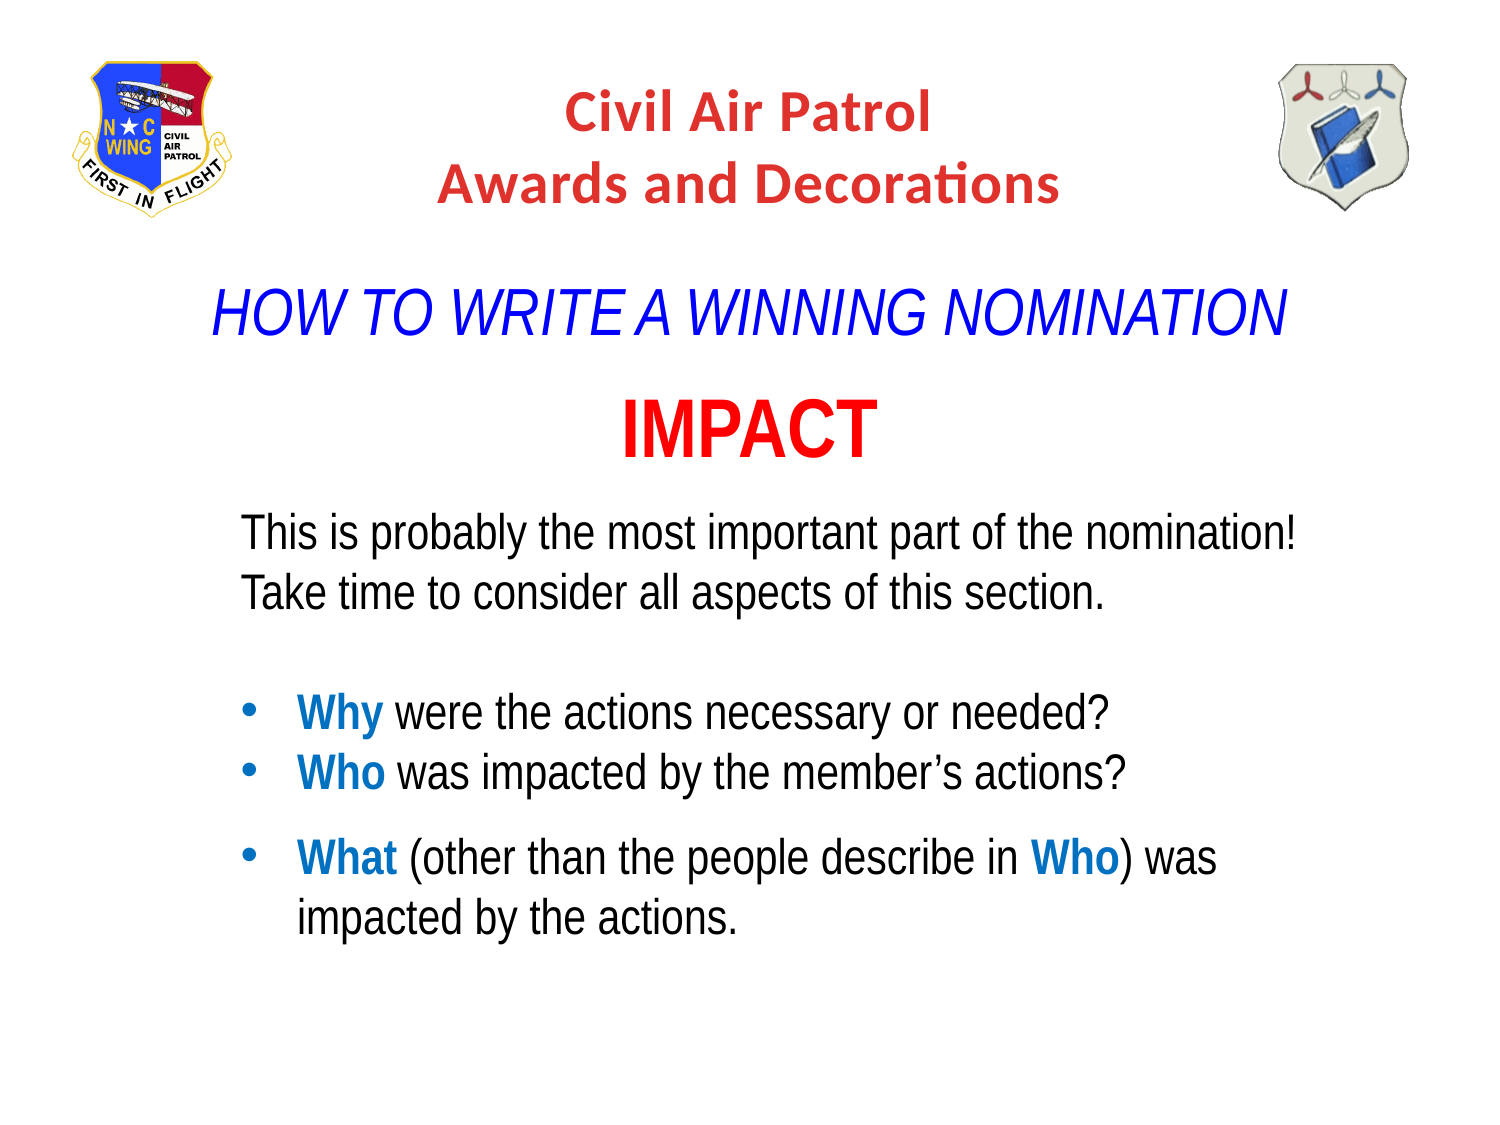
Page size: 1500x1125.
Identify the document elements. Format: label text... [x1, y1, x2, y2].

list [2, 53, 302, 219]
title Civil Air Patrol Awards and Decorations [75, 64, 1425, 295]
picture [1267, 28, 1421, 219]
text_box HOW TO WRITE A WINNING NOMINATION IMPACT This is probably the most important part of the nomination! Take time to consider all aspects of this section. Why were the actions necessary or needed? Who was impacted by the member’s actions? What (other than the people describe in Who) was impacted by the actions. [150, 261, 1350, 1125]
